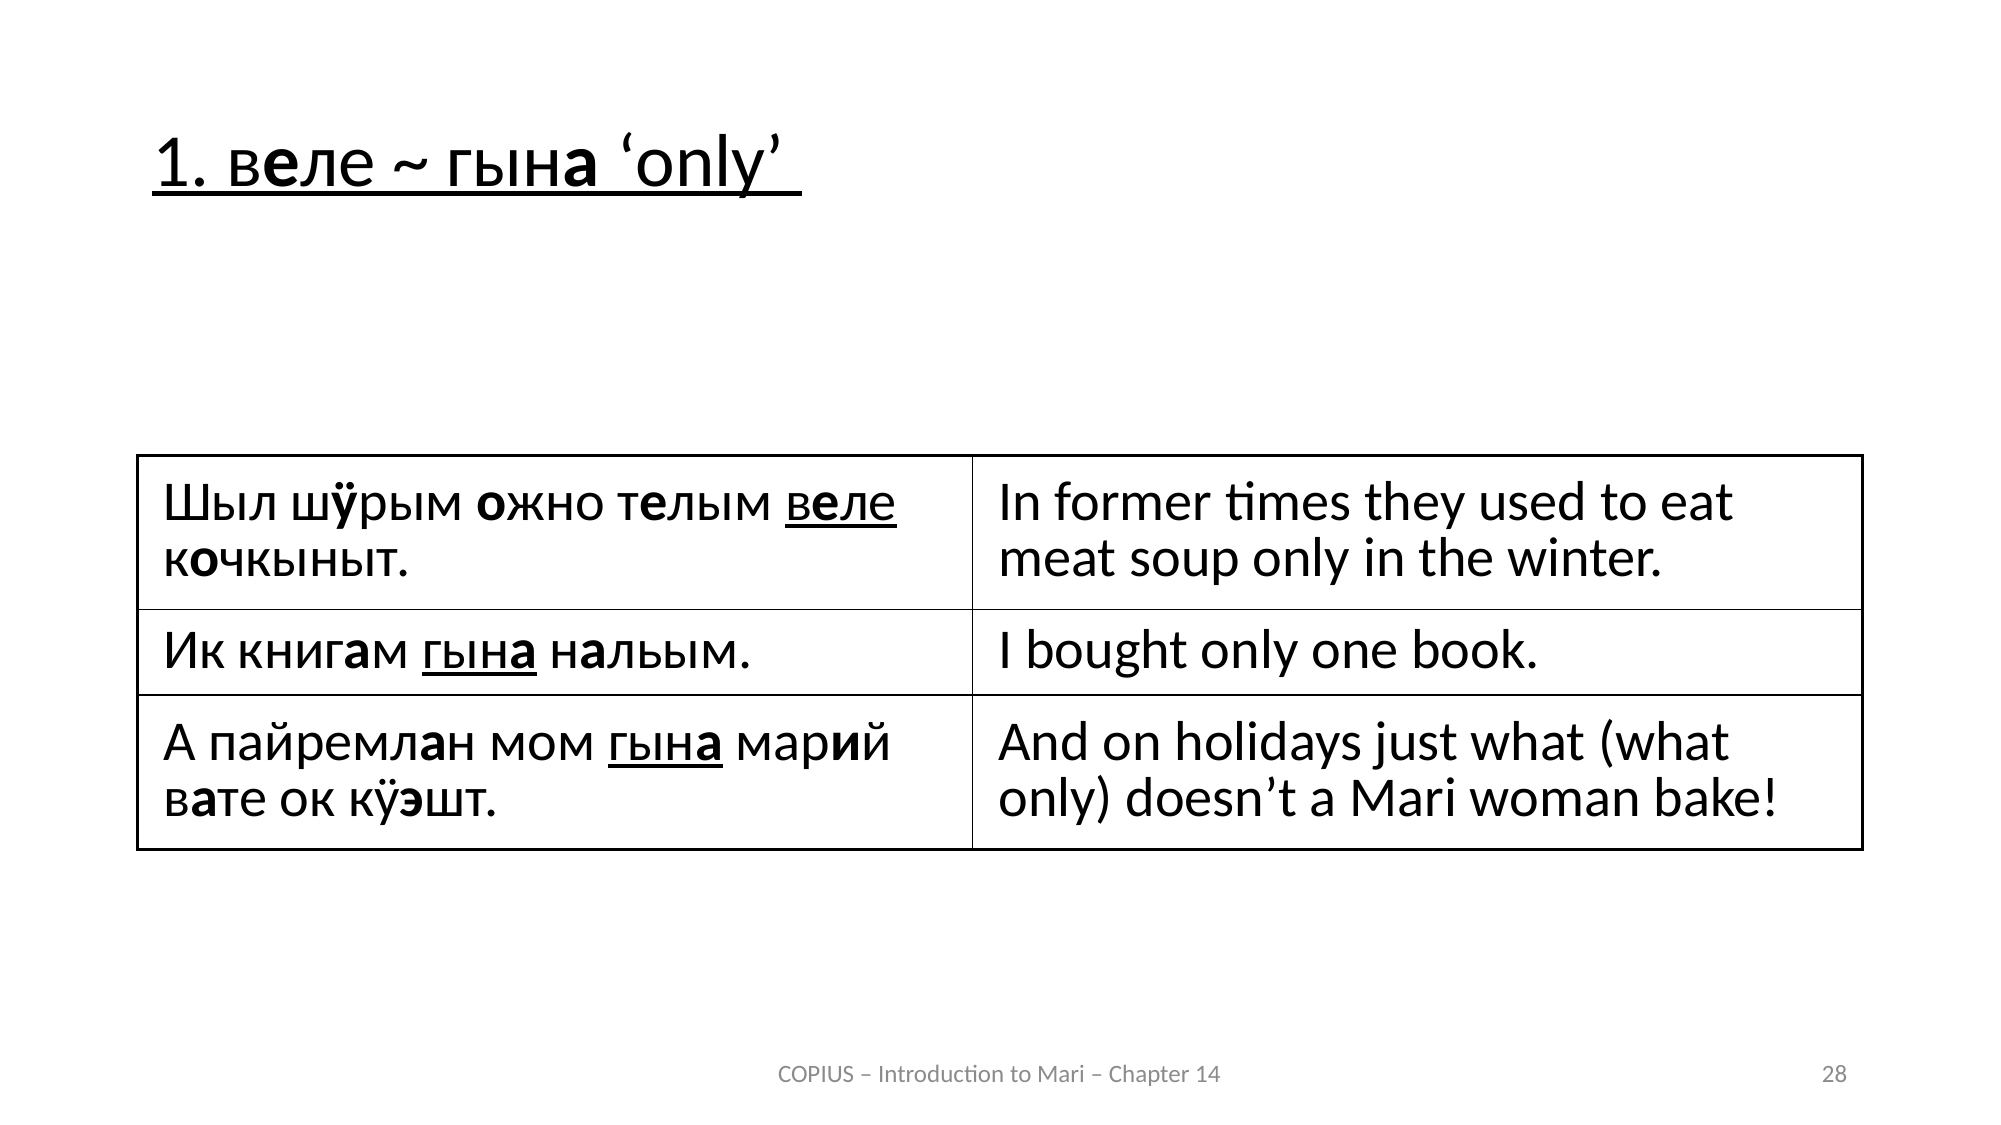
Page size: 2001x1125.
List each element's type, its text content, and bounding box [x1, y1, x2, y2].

slide_number 28 [1412, 1042, 1863, 1103]
table_header In former times they used to eat meat soup only in the winter. [973, 457, 1861, 609]
table_header Шыл шӱрым ожно телым веле кочкыныт. [139, 457, 972, 609]
table_cell And on holidays just what (what only) doesn’t a Mari woman bake! [973, 696, 1861, 848]
list 1. веле ~ гына ‘only’ [137, 113, 1863, 263]
table_cell I bought only one book. [973, 610, 1861, 694]
table_cell А пайремлан мом гына марий вате ок кӱэшт. [139, 696, 972, 848]
table_cell Ик книгам гына нальым. [139, 610, 972, 694]
footer COPIUS – Introduction to Mari – Chapter 14 [662, 1042, 1338, 1103]
